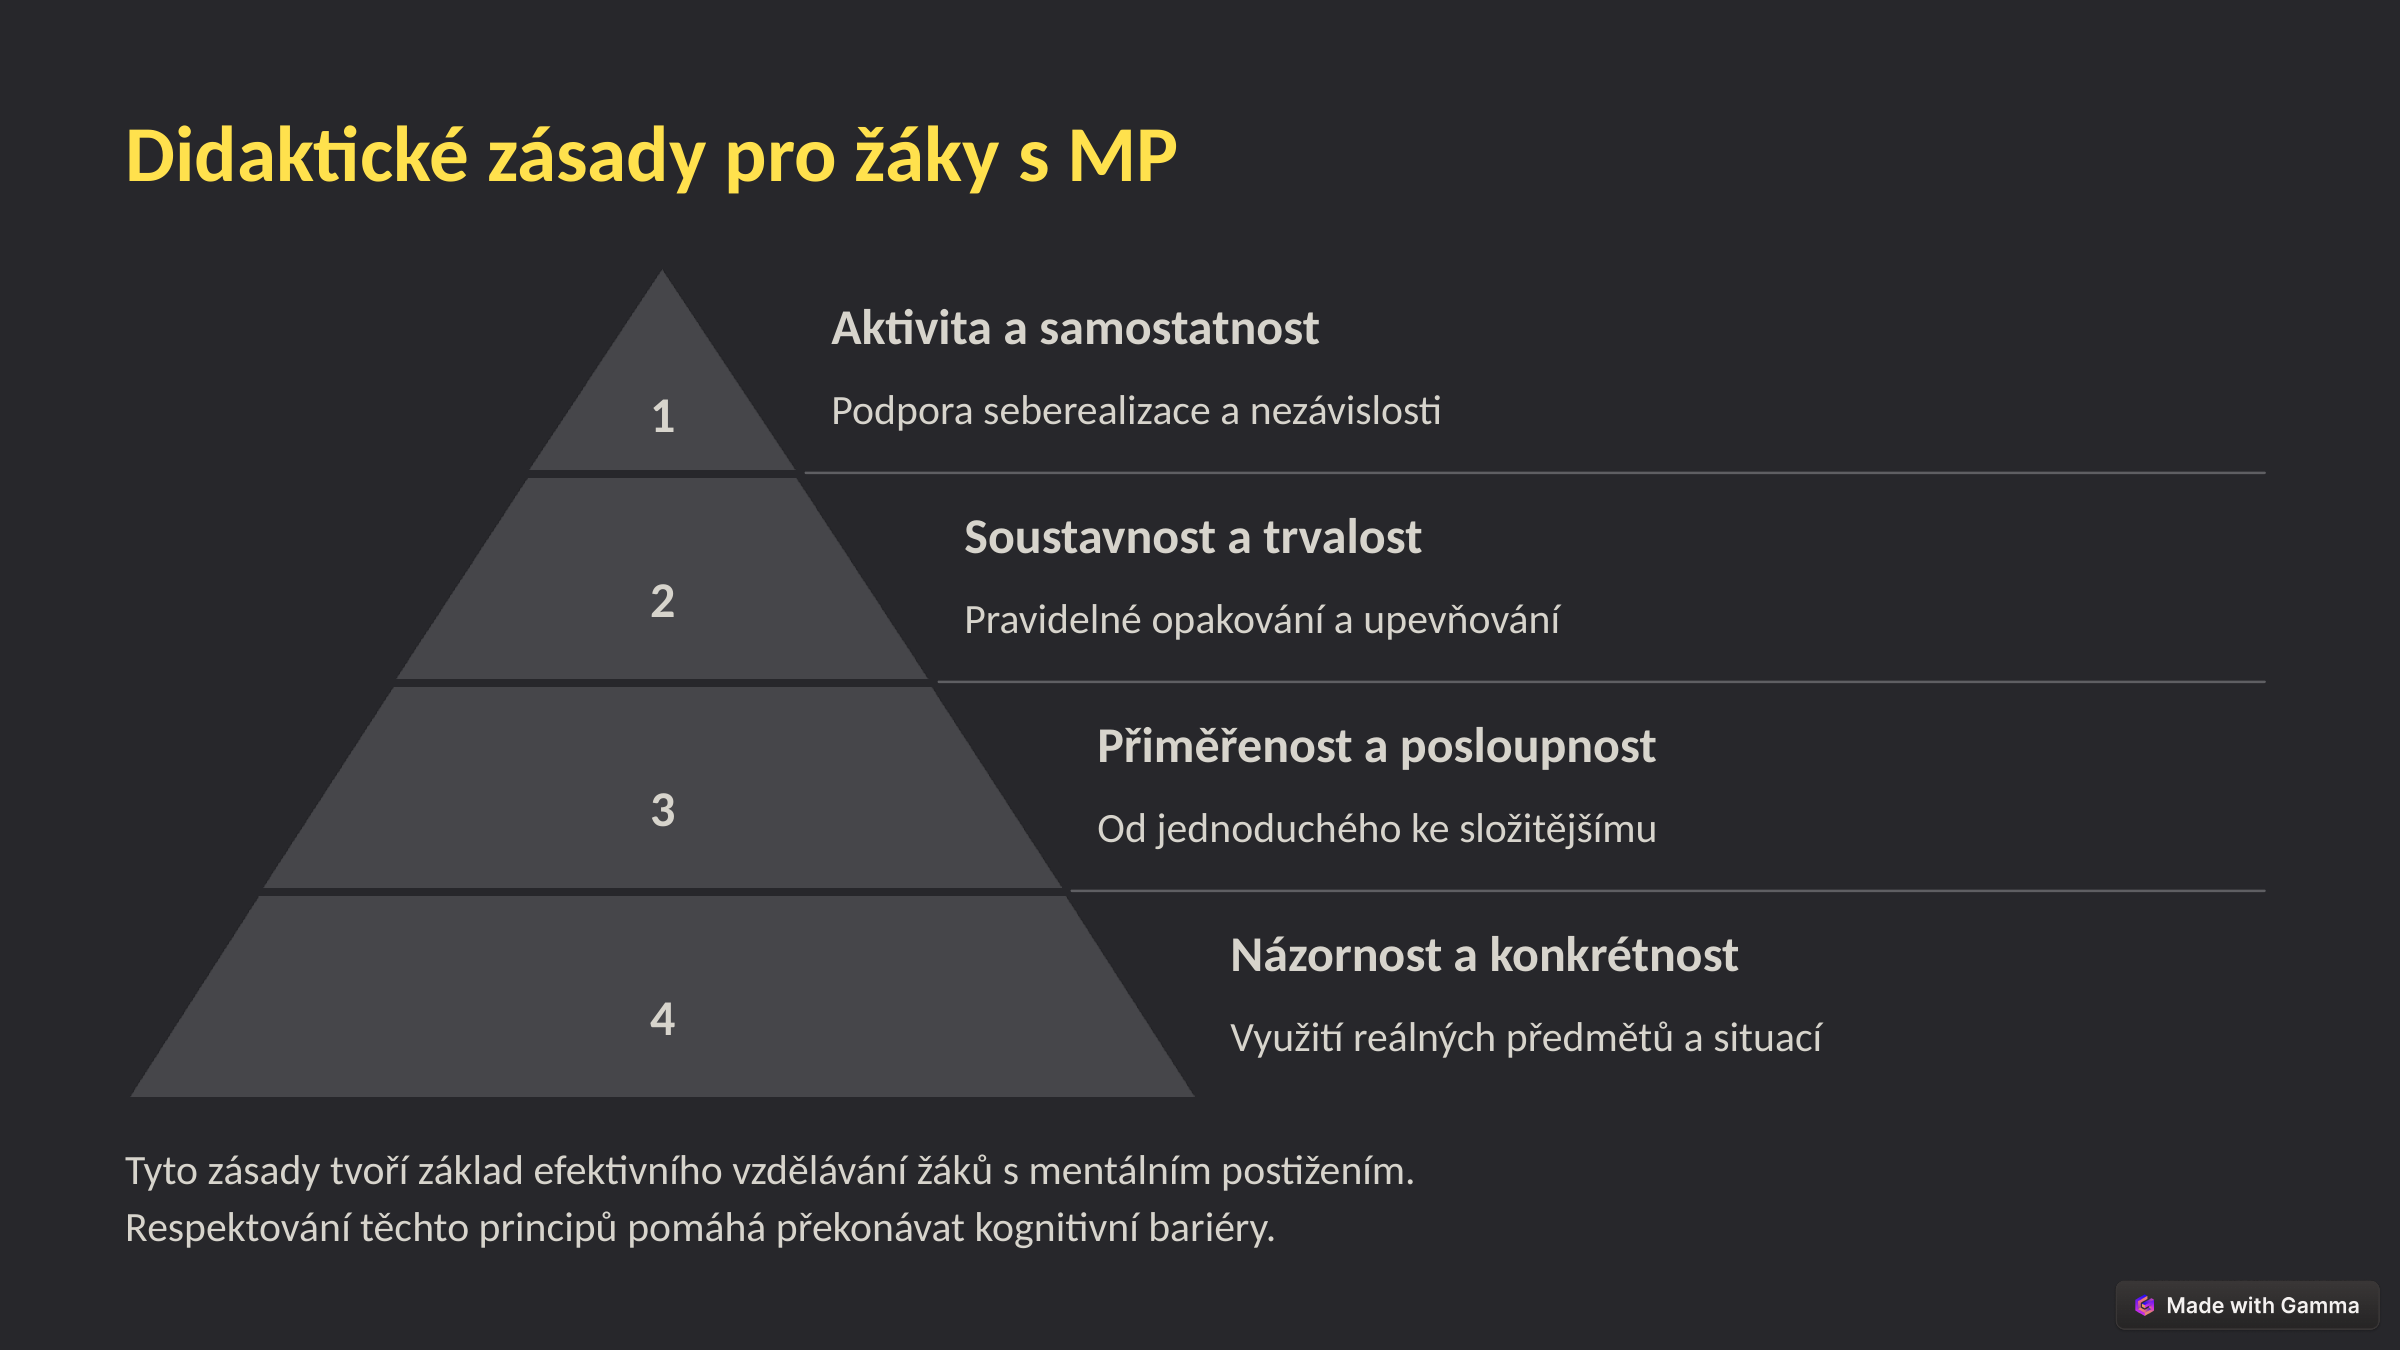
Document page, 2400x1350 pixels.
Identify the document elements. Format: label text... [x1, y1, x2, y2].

text_box Soustavnost a trvalost [964, 514, 1431, 564]
text_box Názornost a konkrétnost [1230, 932, 1746, 983]
text_box [804, 471, 2266, 475]
picture [529, 269, 796, 470]
text_box [937, 680, 2266, 684]
picture [2106, 1271, 2389, 1339]
text_box Od jednoduchého ke složitějšímu [1097, 794, 1661, 852]
text_box Podpora seberealizace a nezávislosti [831, 376, 1447, 434]
picture [130, 896, 1195, 1097]
picture [263, 687, 1062, 888]
text_box Přiměřenost a posloupnost [1097, 723, 1661, 774]
text_box [1070, 889, 2266, 893]
text_box Tyto zásady tvoří základ efektivního vzdělávání žáků s mentálním postižením. Respektování těchto principů pomáhá překonávat kognitivní bariéry. [125, 1136, 2275, 1252]
text_box Pravidelné opakování a upevňování [964, 585, 1554, 643]
text_box Didaktické zásady pro žáky s MP [125, 98, 1468, 198]
picture [396, 478, 929, 679]
text_box Aktivita a samostatnost [831, 305, 1322, 355]
text_box Využití reálných předmětů a situací [1230, 1003, 1817, 1061]
